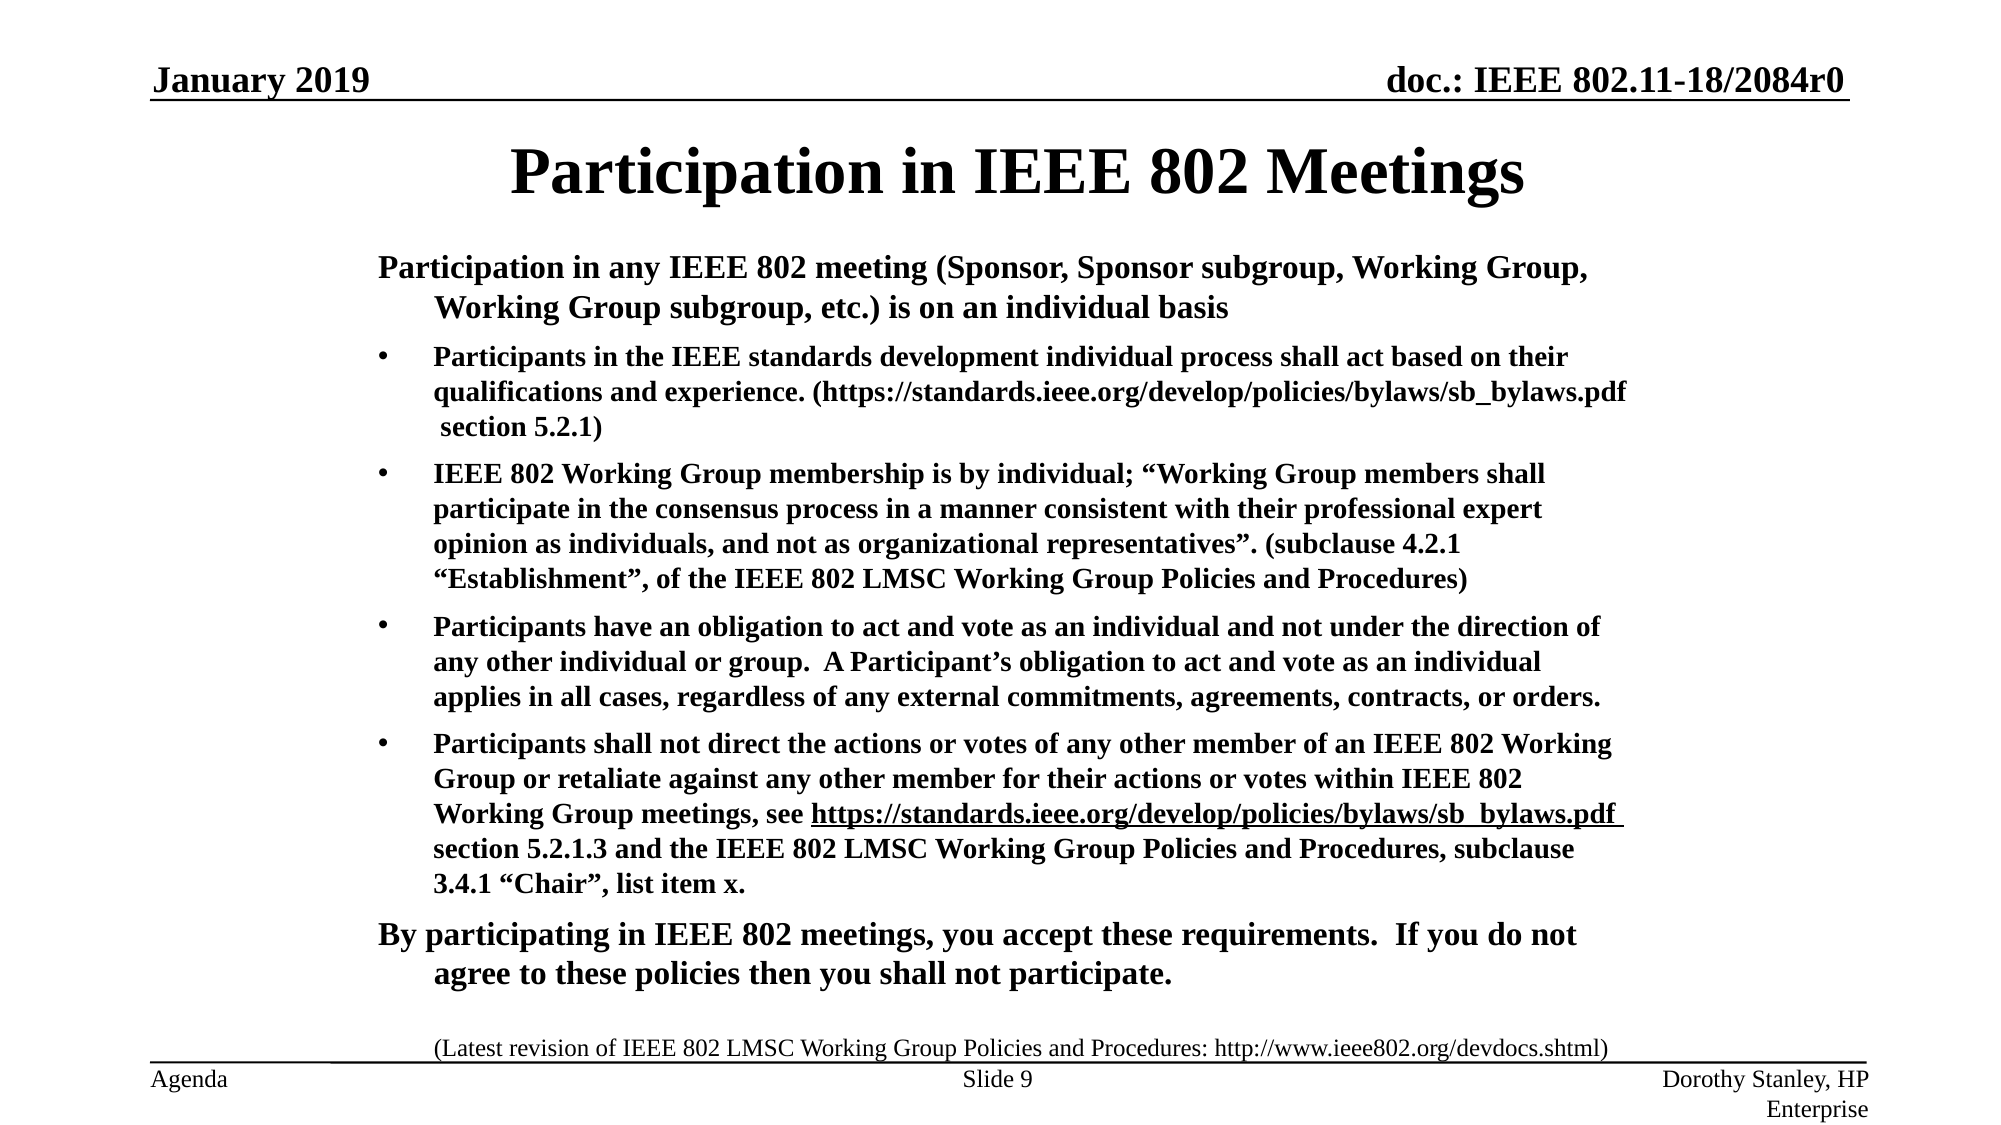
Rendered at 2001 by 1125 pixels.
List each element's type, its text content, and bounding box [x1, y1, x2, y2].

title Participation in IEEE 802 Meetings [362, 72, 1675, 263]
text_box Slide 9 [962, 1062, 1050, 1122]
text_box Participation in any IEEE 802 meeting (Sponsor, Sponsor subgroup, Working Group, Working Group subgroup, etc.) is on an individual basis Participants in the IEEE standards development individual process shall act based on their qualifications and experience. (https://standards.ieee.org/develop/policies/bylaws/sb_bylaws.pdf section 5.2.1) IEEE 802 Working Group membership is by individual; “Working Group members shall participate in the consensus process in a manner consistent with their professional expert opinion as individuals, and not as organizational representatives”. (subclause 4.2.1 “Establishment”, of the IEEE 802 LMSC Working Group Policies and Procedures) Participants have an obligation to act and vote as an individual and not under the direction of any other individual or group. A Participant’s obligation to act and vote as an individual applies in all cases, regardless of any external commitments, agreements, contracts, or orders. Participants shall not direct the actions or votes of any other member of an IEEE 802 Working Group or retaliate against any other member for their actions or votes within IEEE 802 Working Group meetings, see https://standards.ieee.org/develop/policies/bylaws/sb_bylaws.pdf section 5.2.1.3 and the IEEE 802 LMSC Working Group Policies and Procedures, subclause 3.4.1 “Chair”, list item x. By participating in IEEE 802 meetings, you accept these requirements. If you do not agree to these policies then you shall not participate. (Latest revision of IEEE 802 LMSC Working Group Policies and Procedures: http://www.ieee802.org/devdocs.shtml) [362, 237, 1650, 995]
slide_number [152, 54, 567, 100]
footer Dorothy Stanley, HP Enterprise [1609, 1062, 1869, 1093]
